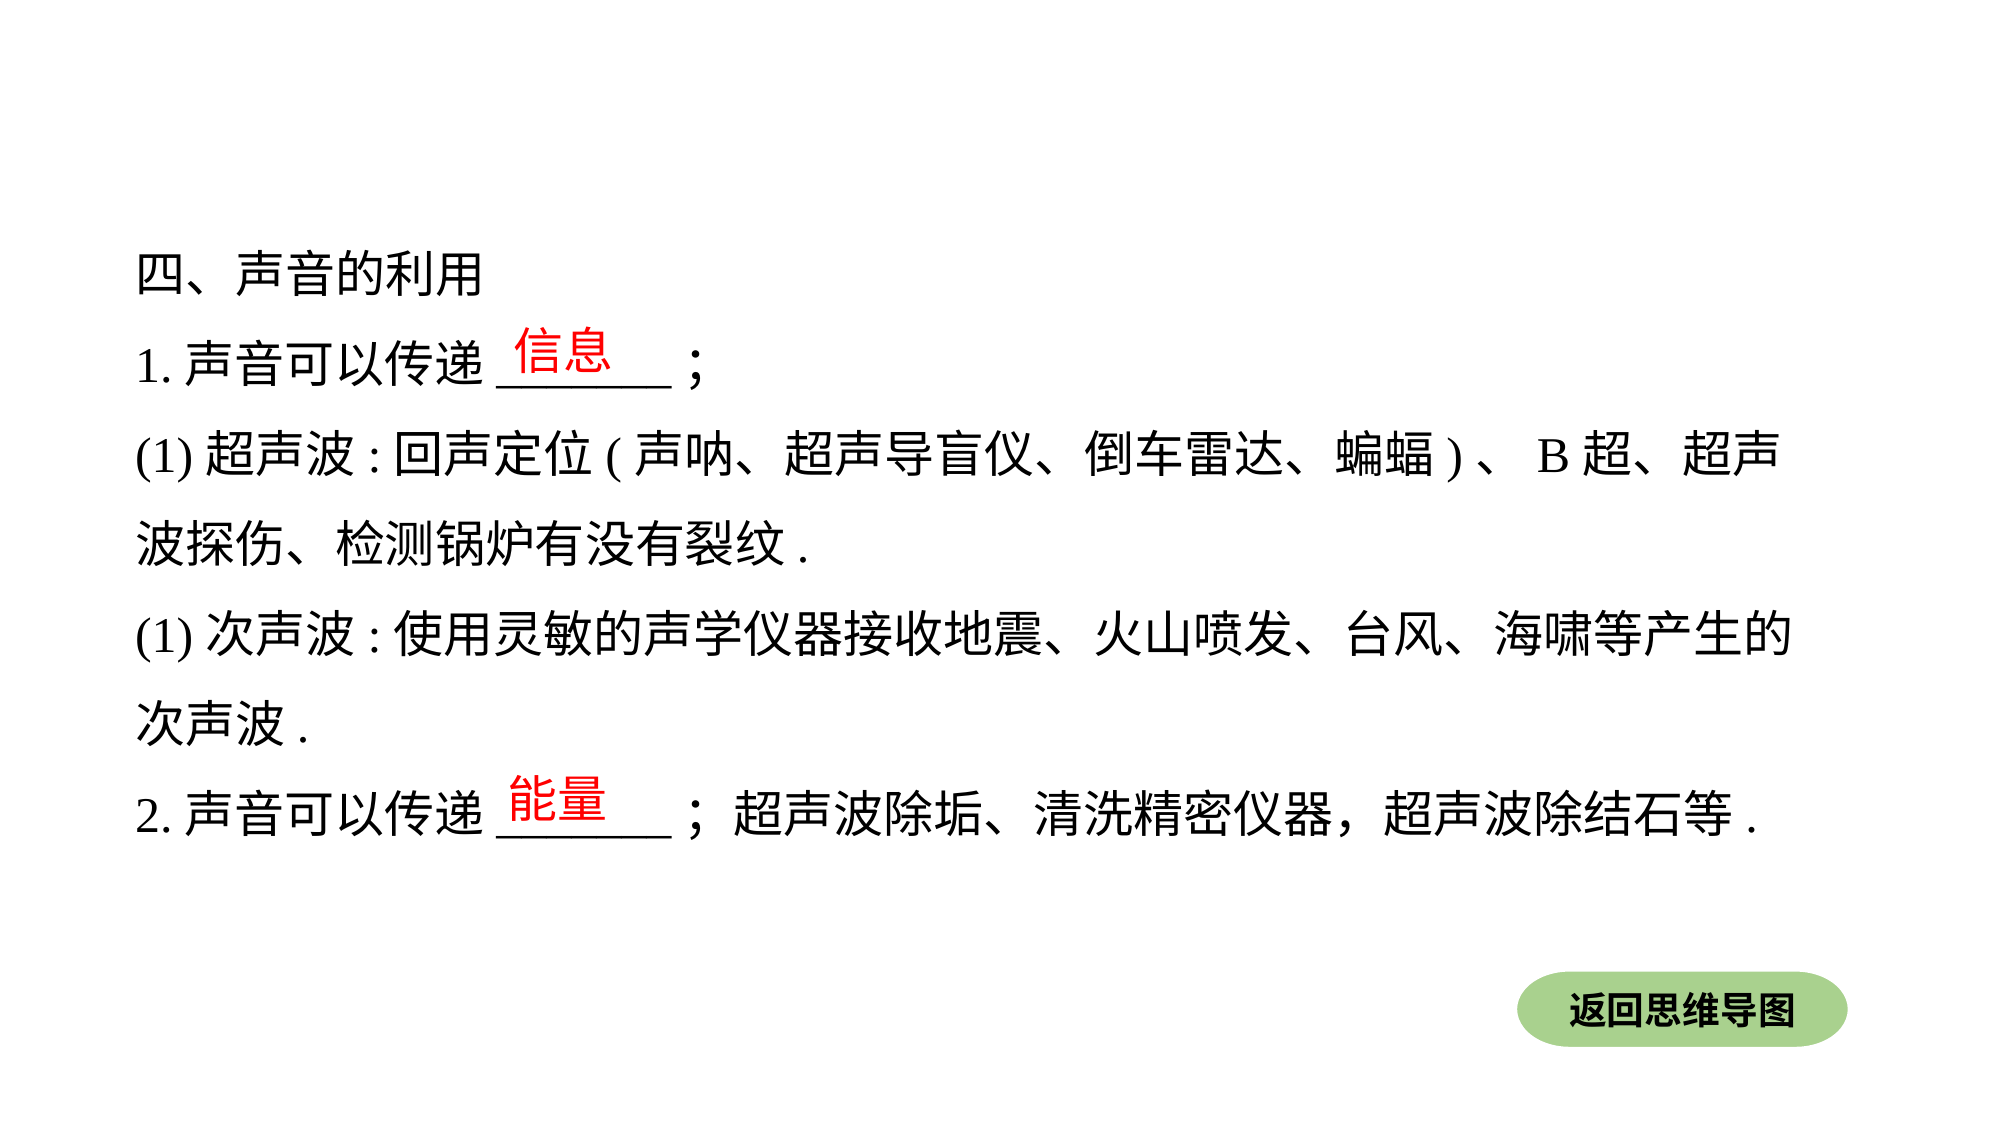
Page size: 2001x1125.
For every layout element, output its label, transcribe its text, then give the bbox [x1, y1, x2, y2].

text_box 能量 [492, 759, 633, 835]
text_box 返回思维导图 [1514, 968, 1851, 1050]
text_box 信息 [499, 311, 639, 387]
text_box 四、声音的利用 1.声音可以传递_______； (1)超声波:回声定位(声呐、超声导盲仪、倒车雷达、蝙蝠)、B超、超声波探伤、检测锅炉有没有裂纹. (1)次声波:使用灵敏的声学仪器接收地震、火山喷发、台风、海啸等产生的次声波. 2.声音可以传递_______；超声波除垢、清洗精密仪器，超声波除结石等. [120, 205, 1846, 850]
